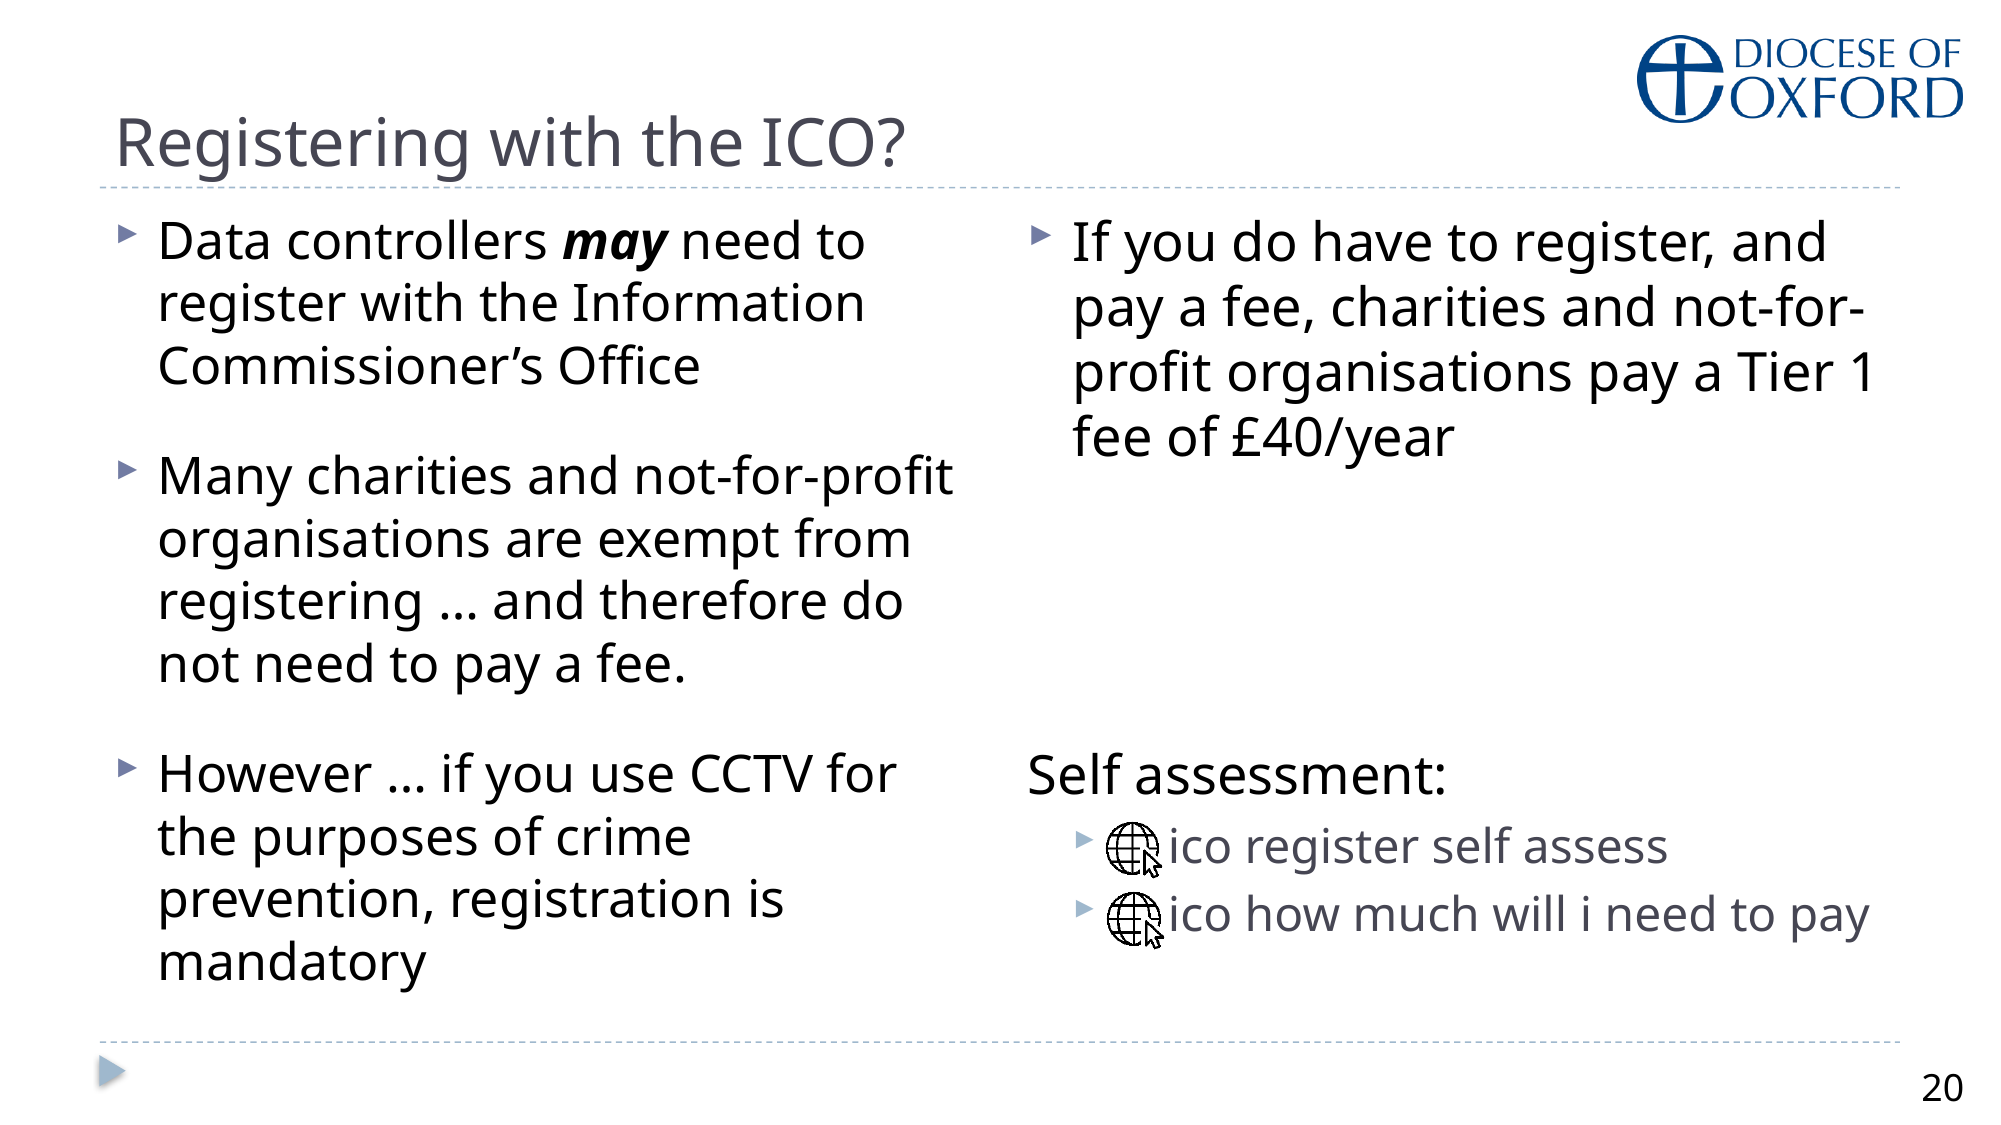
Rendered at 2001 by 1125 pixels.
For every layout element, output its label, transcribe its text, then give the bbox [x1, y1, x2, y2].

text_box 20 [1906, 1057, 1993, 1123]
picture [1103, 818, 1165, 881]
title Registering with the ICO? [99, 37, 1900, 188]
picture [1637, 35, 1964, 123]
list Data controllers may need to register with the Information Commissioner’s Office Many charities and not-for-profit organisations are exempt from registering … and therefore do not need to pay a fee. However … if you use CCTV for the purposes of crime prevention, registration is mandatory [99, 200, 984, 1010]
picture [1104, 889, 1166, 951]
list If you do have to register, and pay a fee, charities and not-for-profit organisations pay a Tier 1 fee of £40/year Self assessment: ico register self assess ico how much will i need to pay [1013, 199, 1898, 1010]
